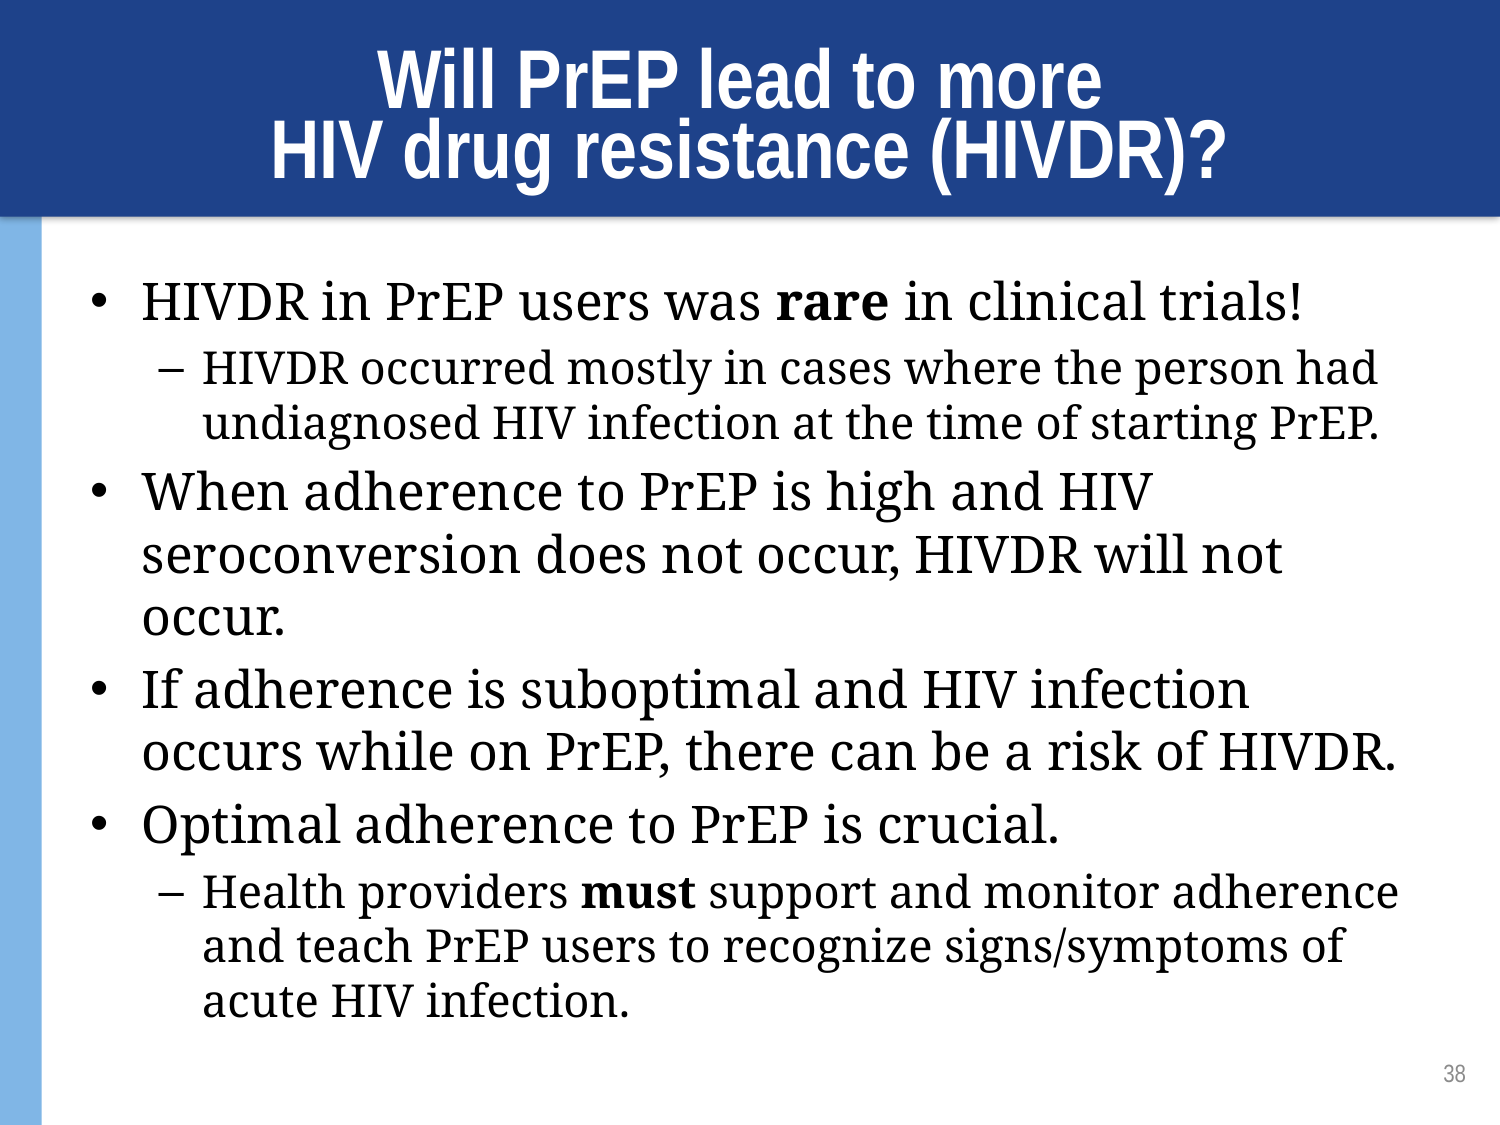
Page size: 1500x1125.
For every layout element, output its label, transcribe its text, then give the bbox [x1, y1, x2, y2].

text_box 38 [1131, 1042, 1482, 1103]
title Will PrEP lead to more HIV drug resistance (HIVDR)? [75, 52, 1425, 193]
list HIVDR in PrEP users was rare in clinical trials! HIVDR occurred mostly in cases where the person had undiagnosed HIV infection at the time of starting PrEP. When adherence to PrEP is high and HIV seroconversion does not occur, HIVDR will not occur. If adherence is suboptimal and HIV infection occurs while on PrEP, there can be a risk of HIVDR. Optimal adherence to PrEP is crucial. Health providers must support and monitor adherence and teach PrEP users to recognize signs/symptoms of acute HIV infection. [75, 260, 1425, 1063]
